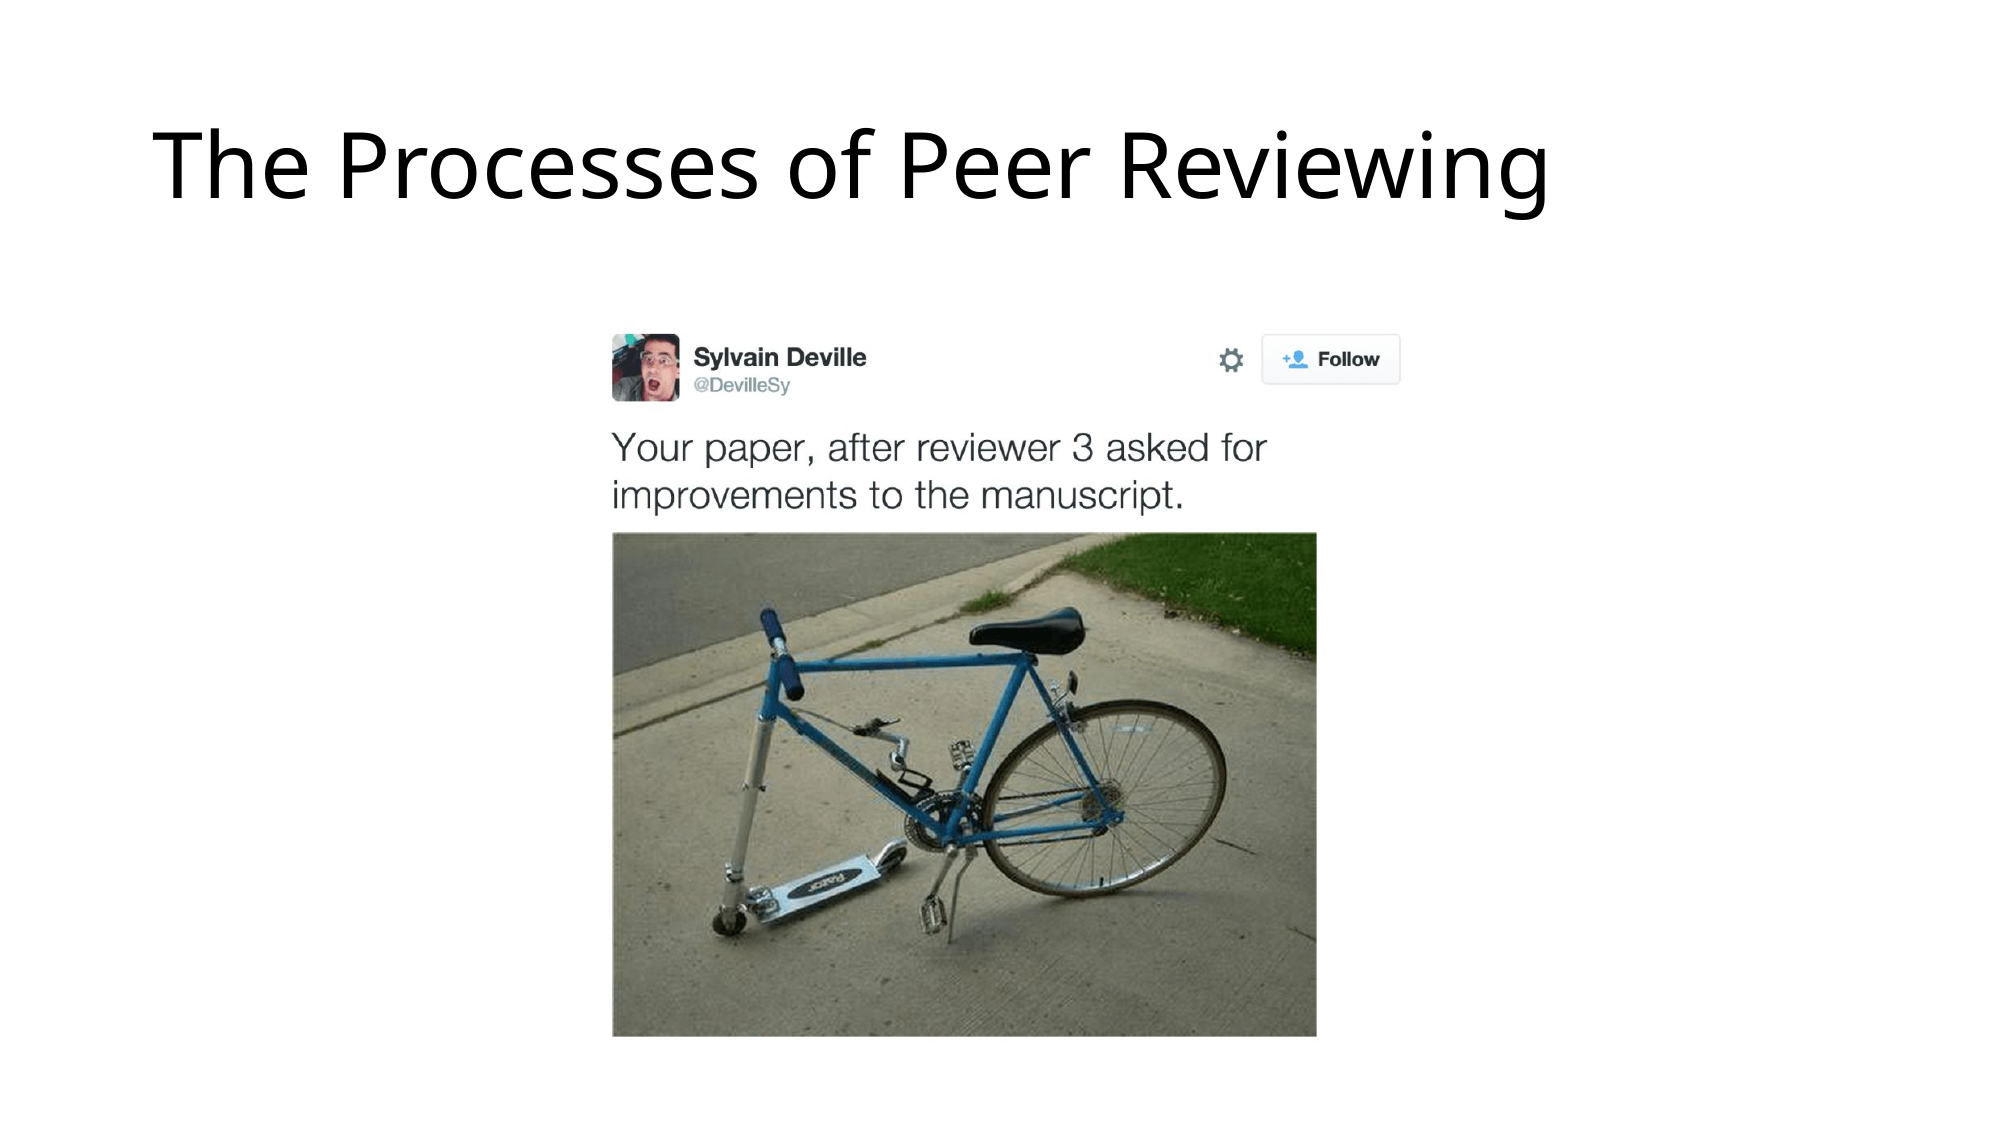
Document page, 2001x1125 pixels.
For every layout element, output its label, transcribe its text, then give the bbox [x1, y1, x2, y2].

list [584, 308, 1416, 1051]
title The Processes of Peer Reviewing [137, 59, 1863, 278]
